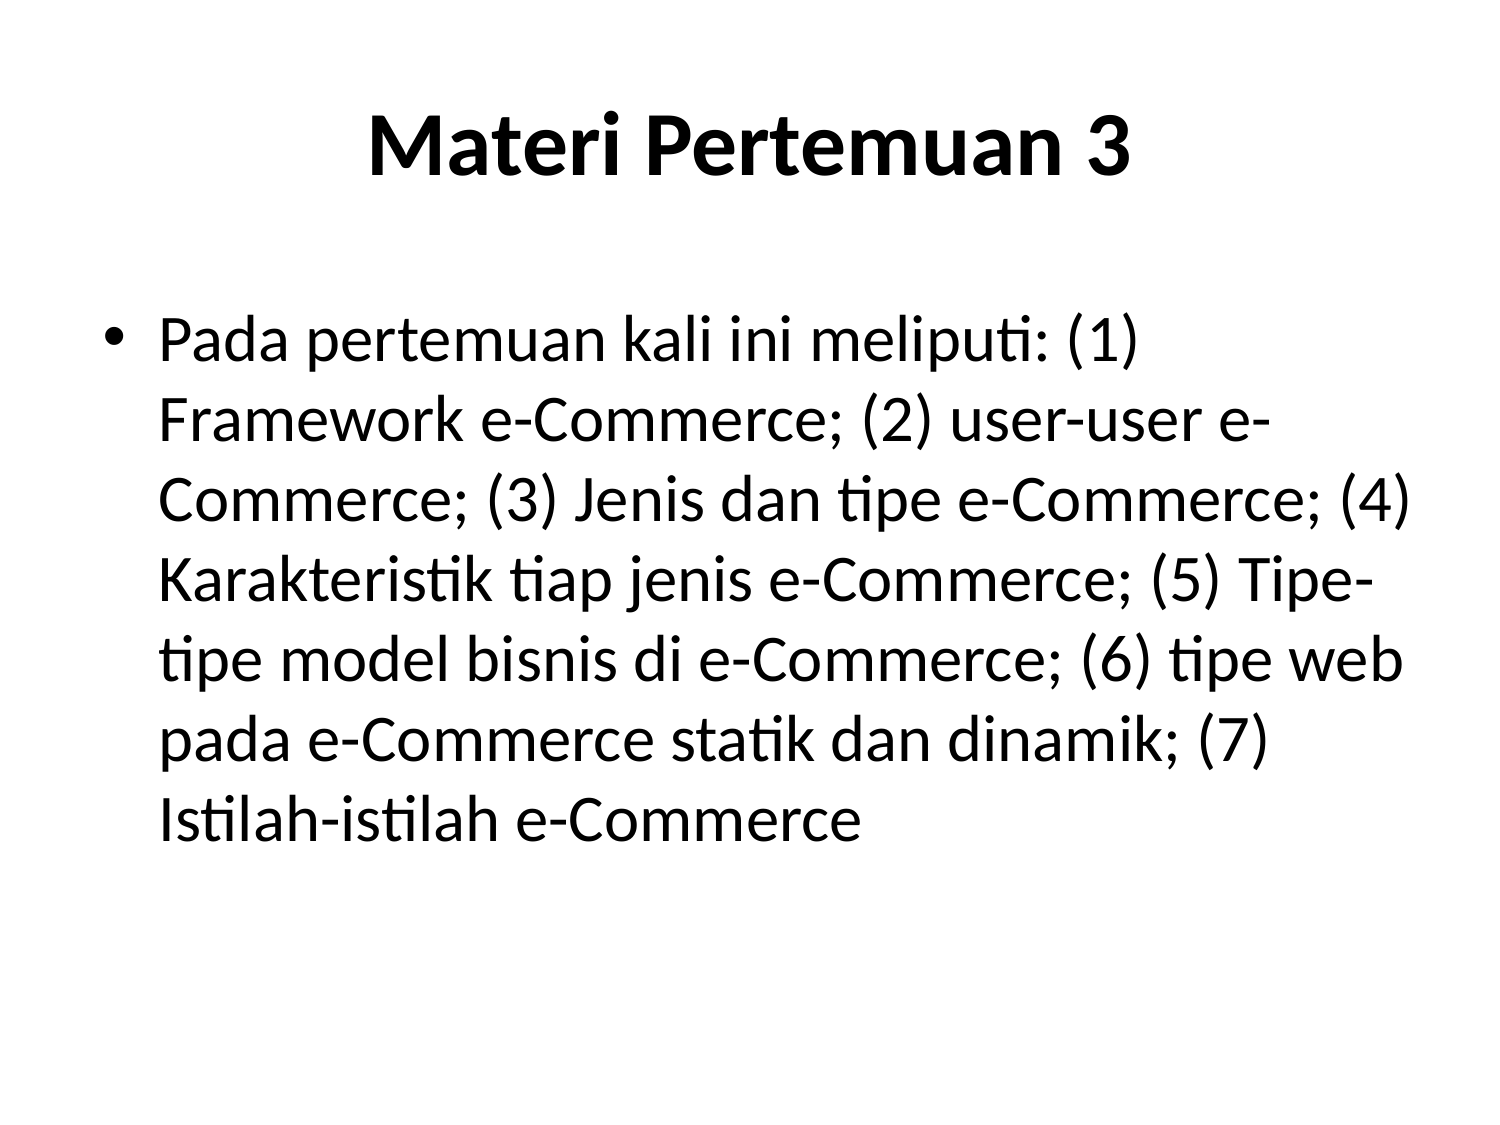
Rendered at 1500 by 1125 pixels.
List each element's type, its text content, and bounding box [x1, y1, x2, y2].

title Materi Pertemuan 3 [75, 45, 1425, 233]
list Pada pertemuan kali ini meliputi: (1) Framework e-Commerce; (2) user-user e-Commerce; (3) Jenis dan tipe e-Commerce; (4) Karakteristik tiap jenis e-Commerce; (5) Tipe-tipe model bisnis di e-Commerce; (6) tipe web pada e-Commerce statik dan dinamik; (7) Istilah-istilah e-Commerce [87, 287, 1438, 1030]
